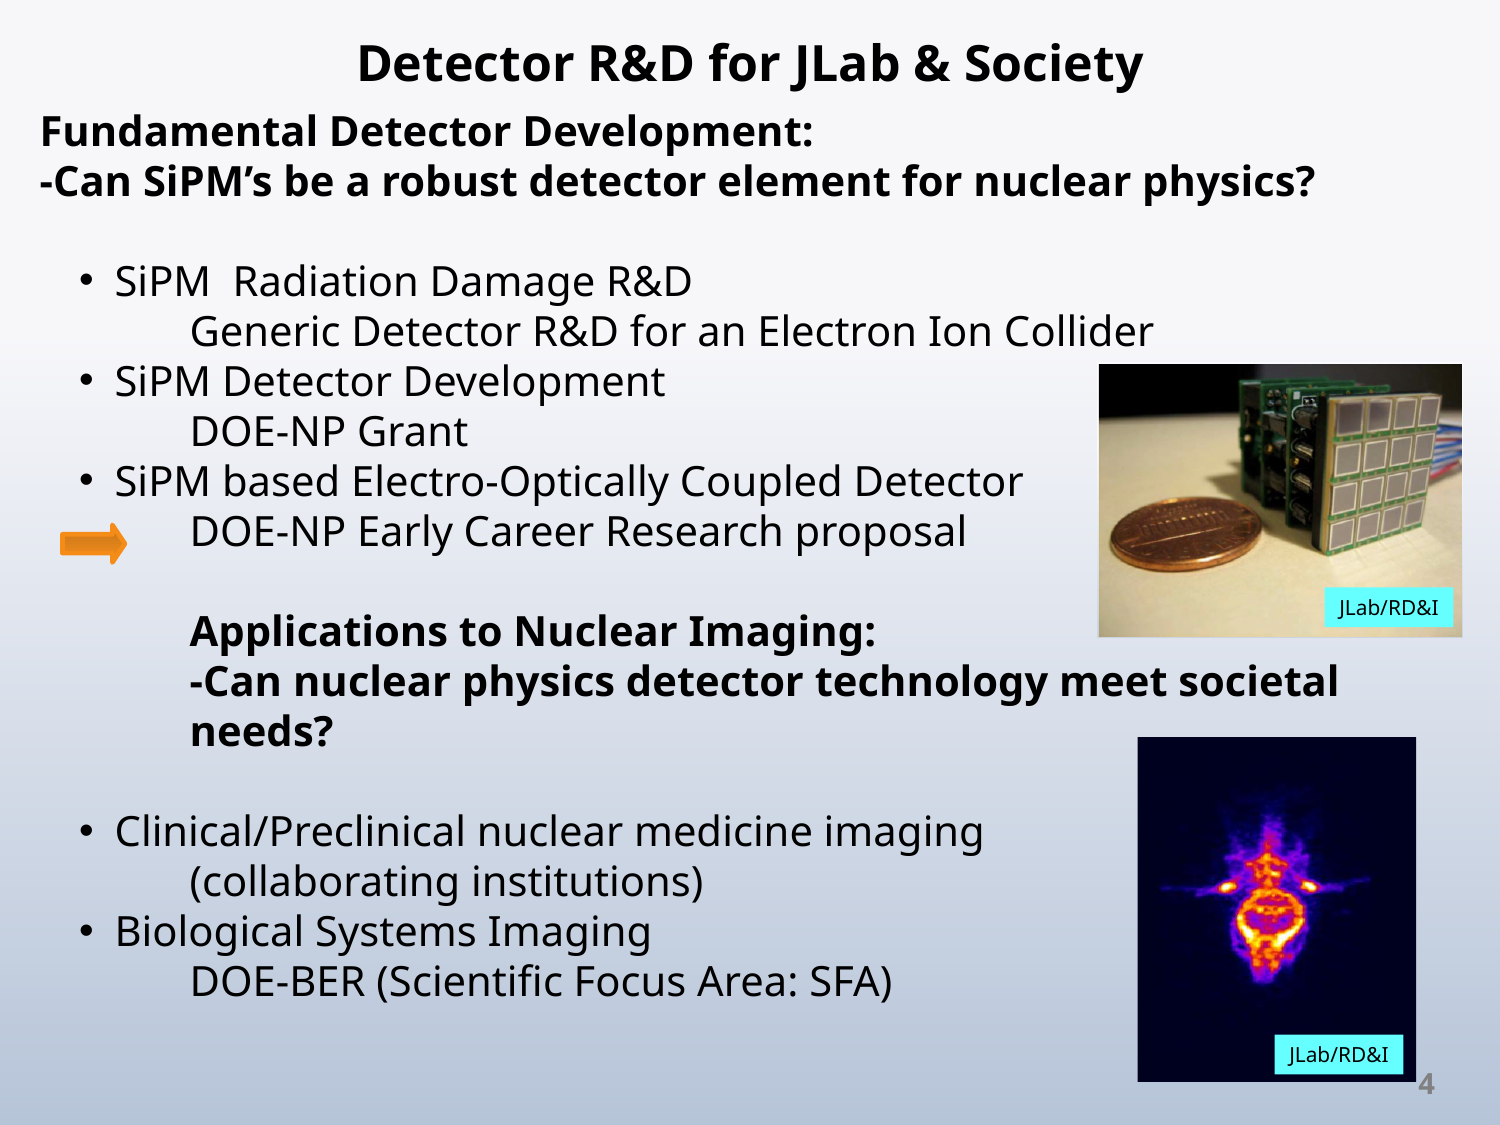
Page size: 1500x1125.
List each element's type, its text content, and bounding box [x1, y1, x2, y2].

text_box Fundamental Detector Development: -Can SiPM’s be a robust detector element for nuclear physics? SiPM Radiation Damage R&D Generic Detector R&D for an Electron Ion Collider SiPM Detector Development DOE-NP Grant SiPM based Electro-Optically Coupled Detector DOE-NP Early Career Research proposal Applications to Nuclear Imaging: -Can nuclear physics detector technology meet societal needs? Clinical/Preclinical nuclear medicine imaging (collaborating institutions) Biological Systems Imaging DOE-BER (Scientific Focus Area: SFA) [24, 97, 1438, 1125]
text_box [60, 522, 127, 565]
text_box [1135, 735, 1418, 1084]
text_box Detector R&D for JLab & Society [275, 24, 1225, 99]
slide_number 4 [1100, 1062, 1450, 1109]
picture [1095, 360, 1465, 640]
